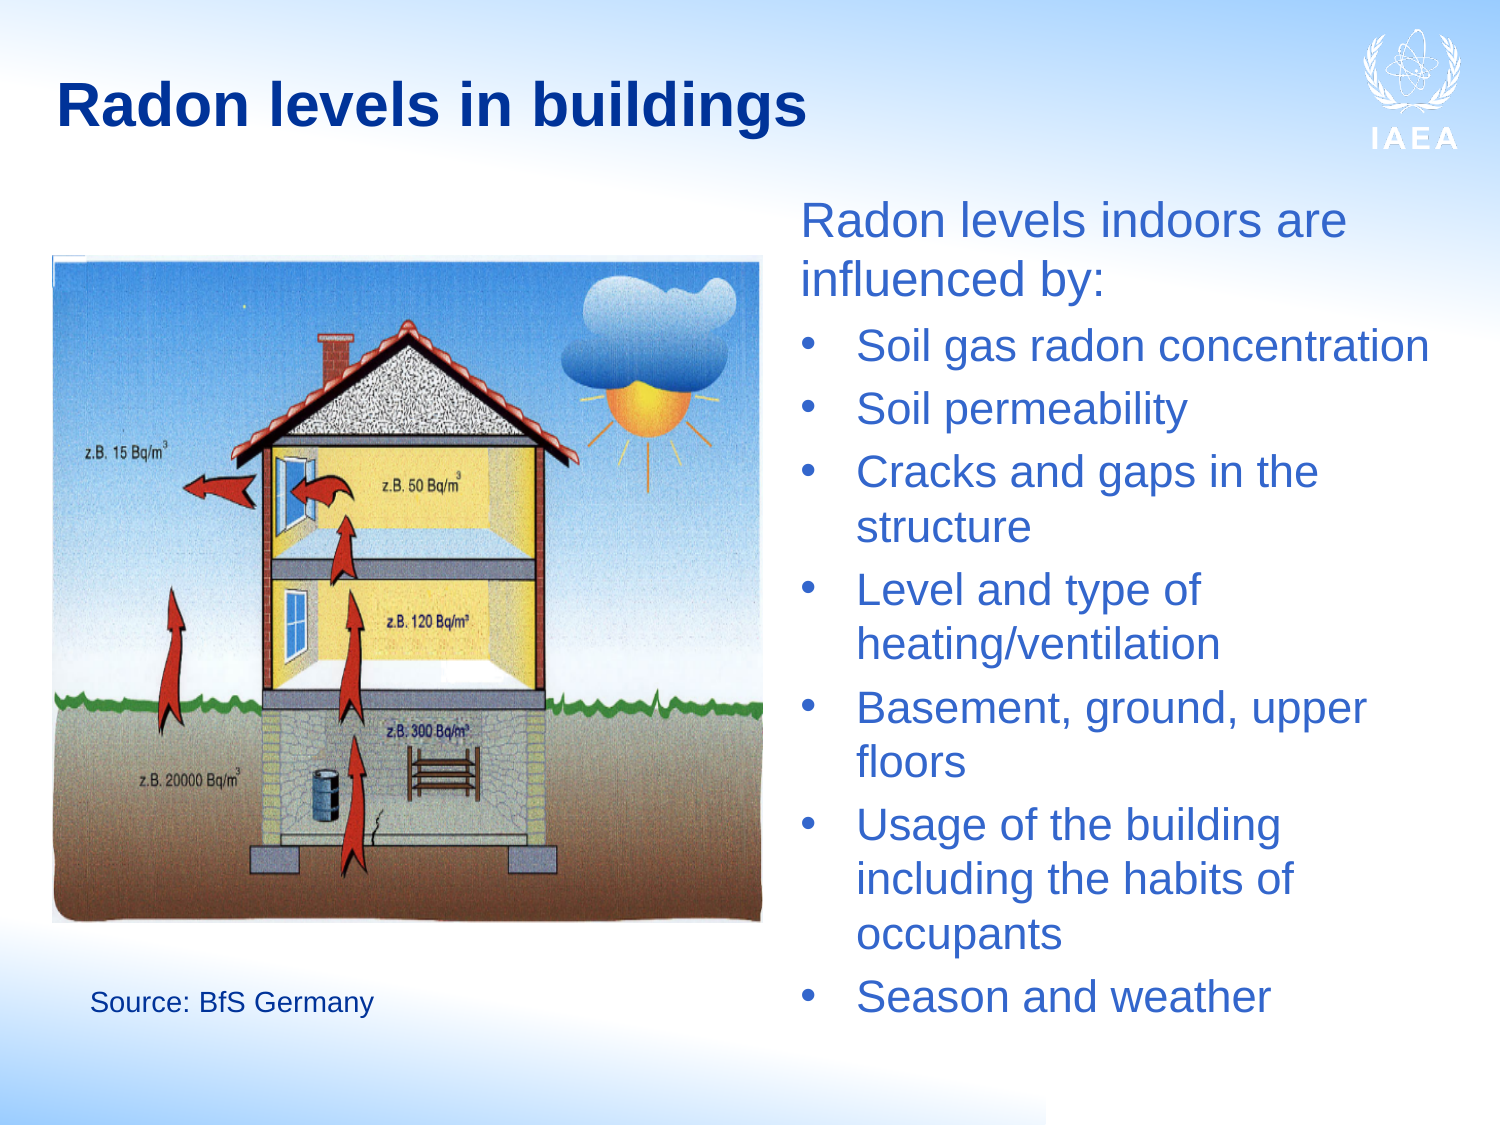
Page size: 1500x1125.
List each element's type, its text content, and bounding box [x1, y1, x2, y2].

picture [1363, 29, 1461, 149]
list Radon levels indoors are influenced by: Soil gas radon concentration Soil permeability Cracks and gaps in the structure Level and type of heating/ventilation Basement, ground, upper floors Usage of the building including the habits of occupants Season and weather [785, 180, 1471, 1035]
title Radon levels in buildings [41, 30, 1046, 173]
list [52, 255, 763, 923]
text_box Source: BfS Germany [75, 975, 420, 1026]
